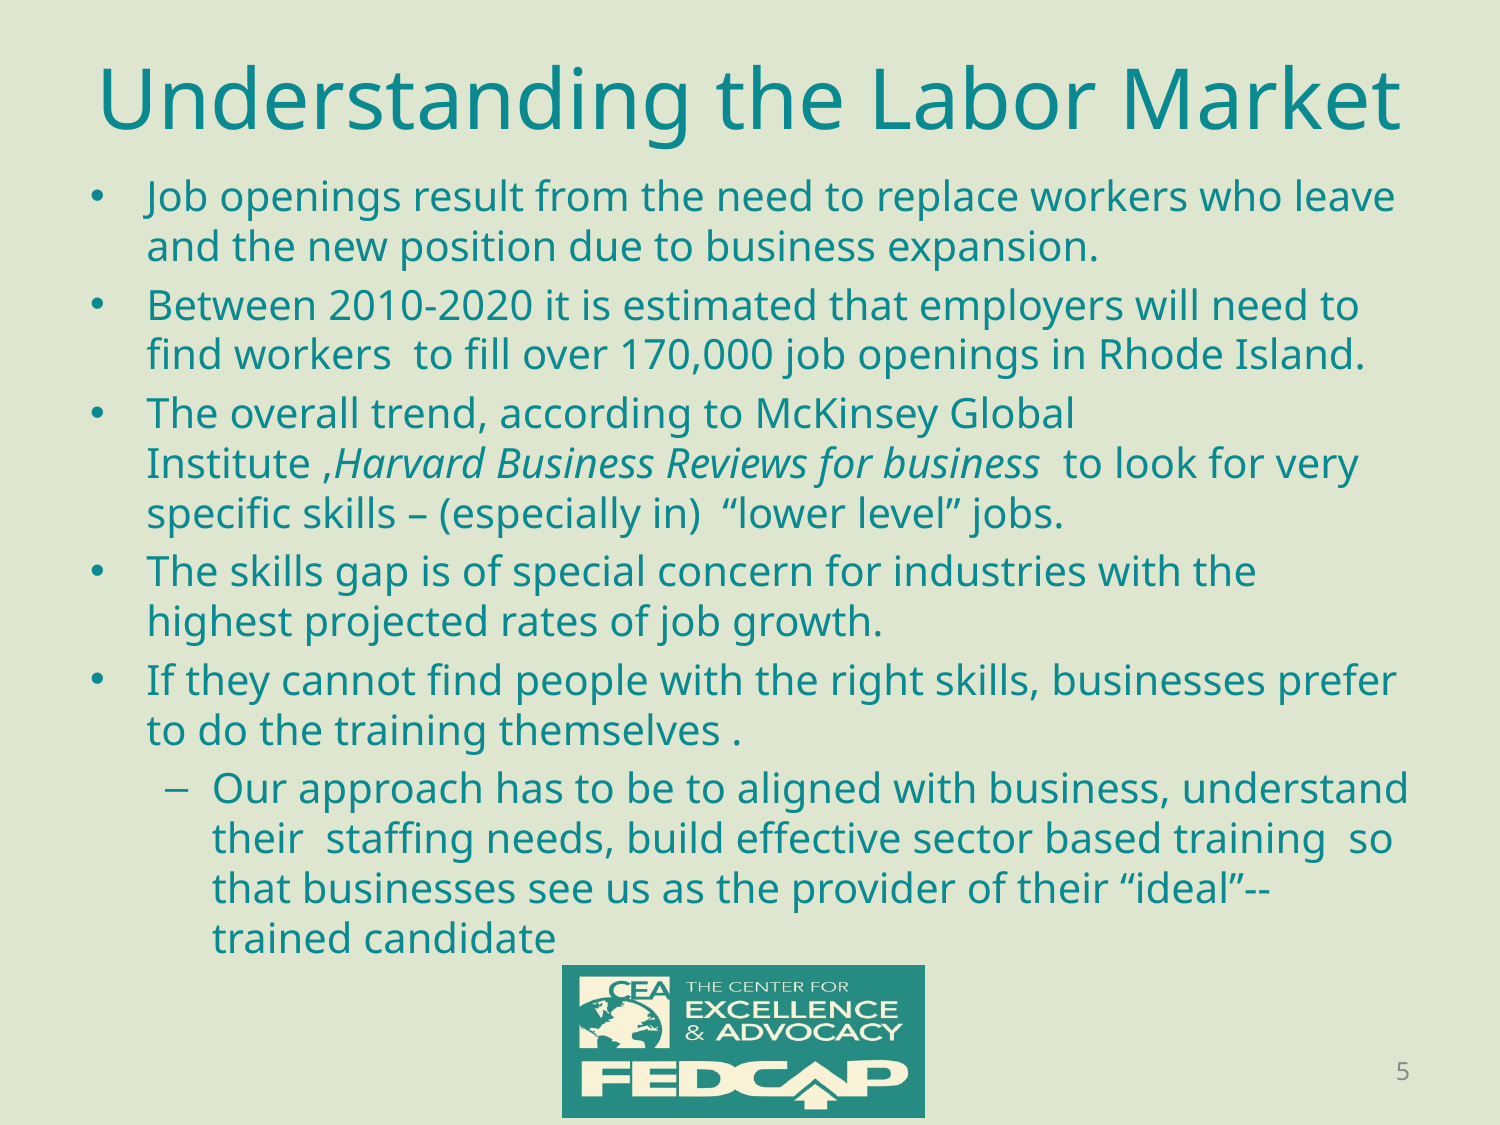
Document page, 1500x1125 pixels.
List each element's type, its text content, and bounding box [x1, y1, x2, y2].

title Understanding the Labor Market [75, 37, 1425, 155]
picture [562, 965, 925, 1118]
slide_number 5 [1074, 1042, 1425, 1103]
list Job openings result from the need to replace workers who leave and the new position due to business expansion. Between 2010-2020 it is estimated that employers will need to find workers to fill over 170,000 job openings in Rhode Island. The overall trend, according to McKinsey Global Institute ,Harvard Business Reviews for business to look for very specific skills – (especially in) “lower level” jobs. The skills gap is of special concern for industries with the highest projected rates of job growth. If they cannot find people with the right skills, businesses prefer to do the training themselves . Our approach has to be to aligned with business, understand their staffing needs, build effective sector based training so that businesses see us as the provider of their “ideal”-- trained candidate [75, 162, 1425, 863]
